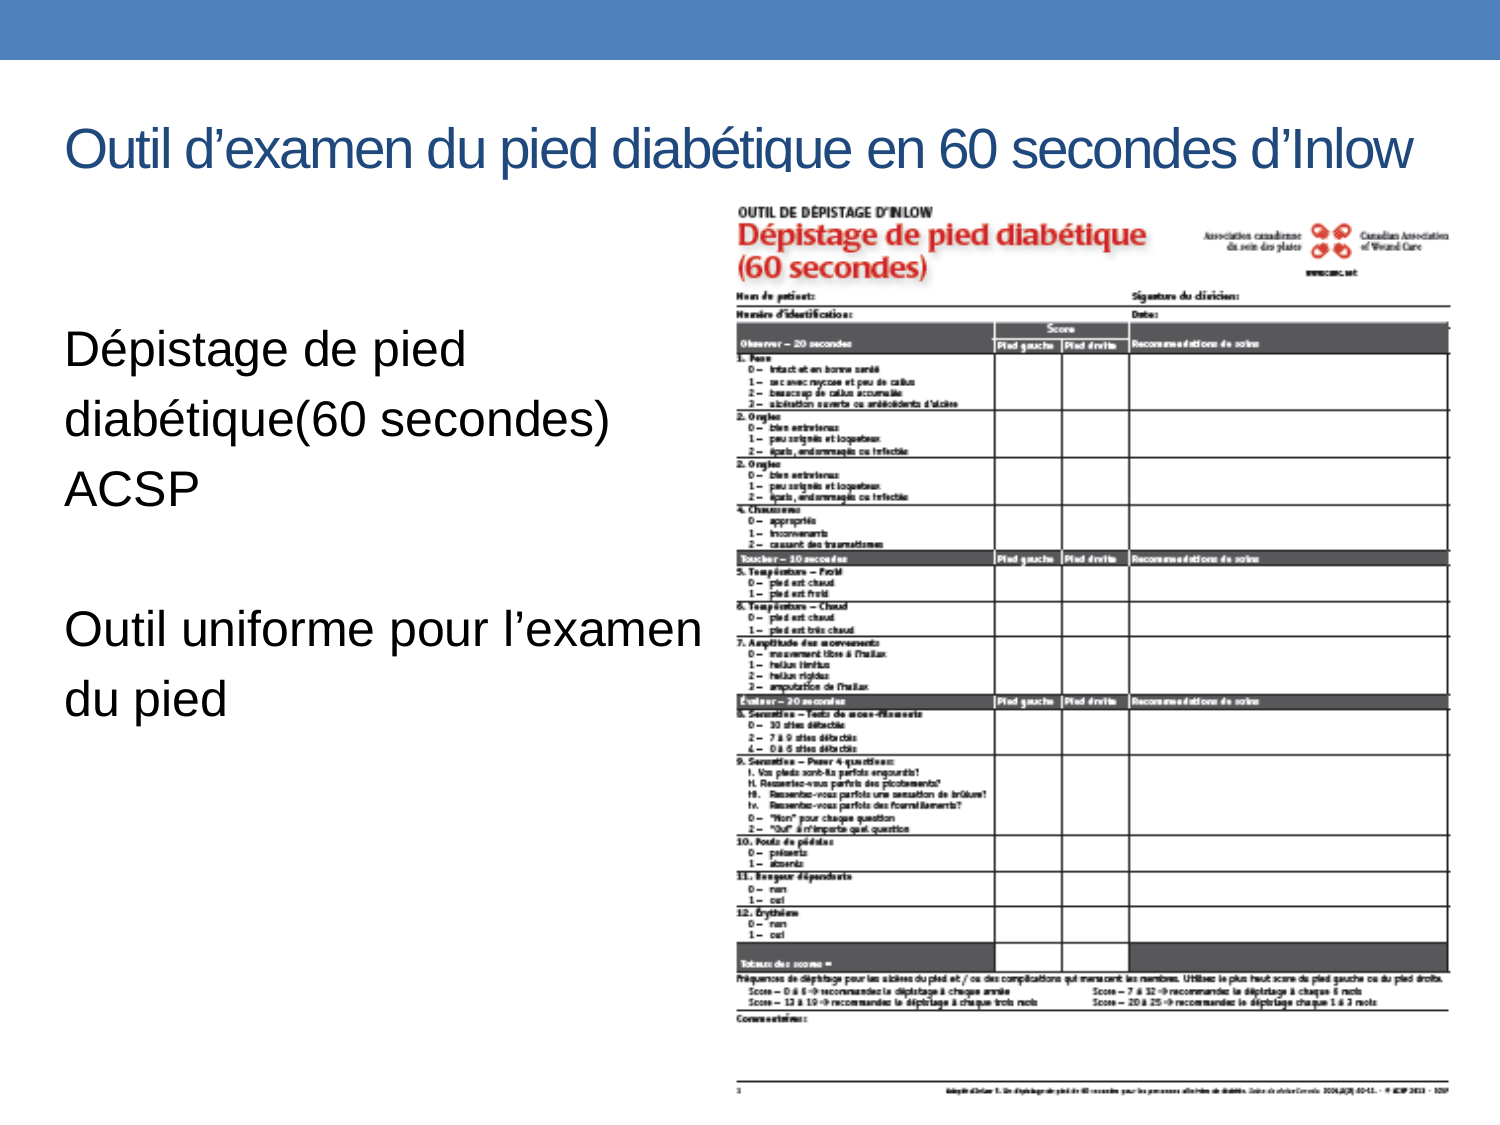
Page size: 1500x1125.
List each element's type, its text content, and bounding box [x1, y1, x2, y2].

picture [711, 172, 1495, 1125]
list Dépistage de pied diabétique(60 secondes) ACSP Outil uniforme pour l’examen du pied [49, 308, 709, 1059]
title Outil d’examen du pied diabétique en 60 secondes d’Inlow [49, 83, 1450, 209]
